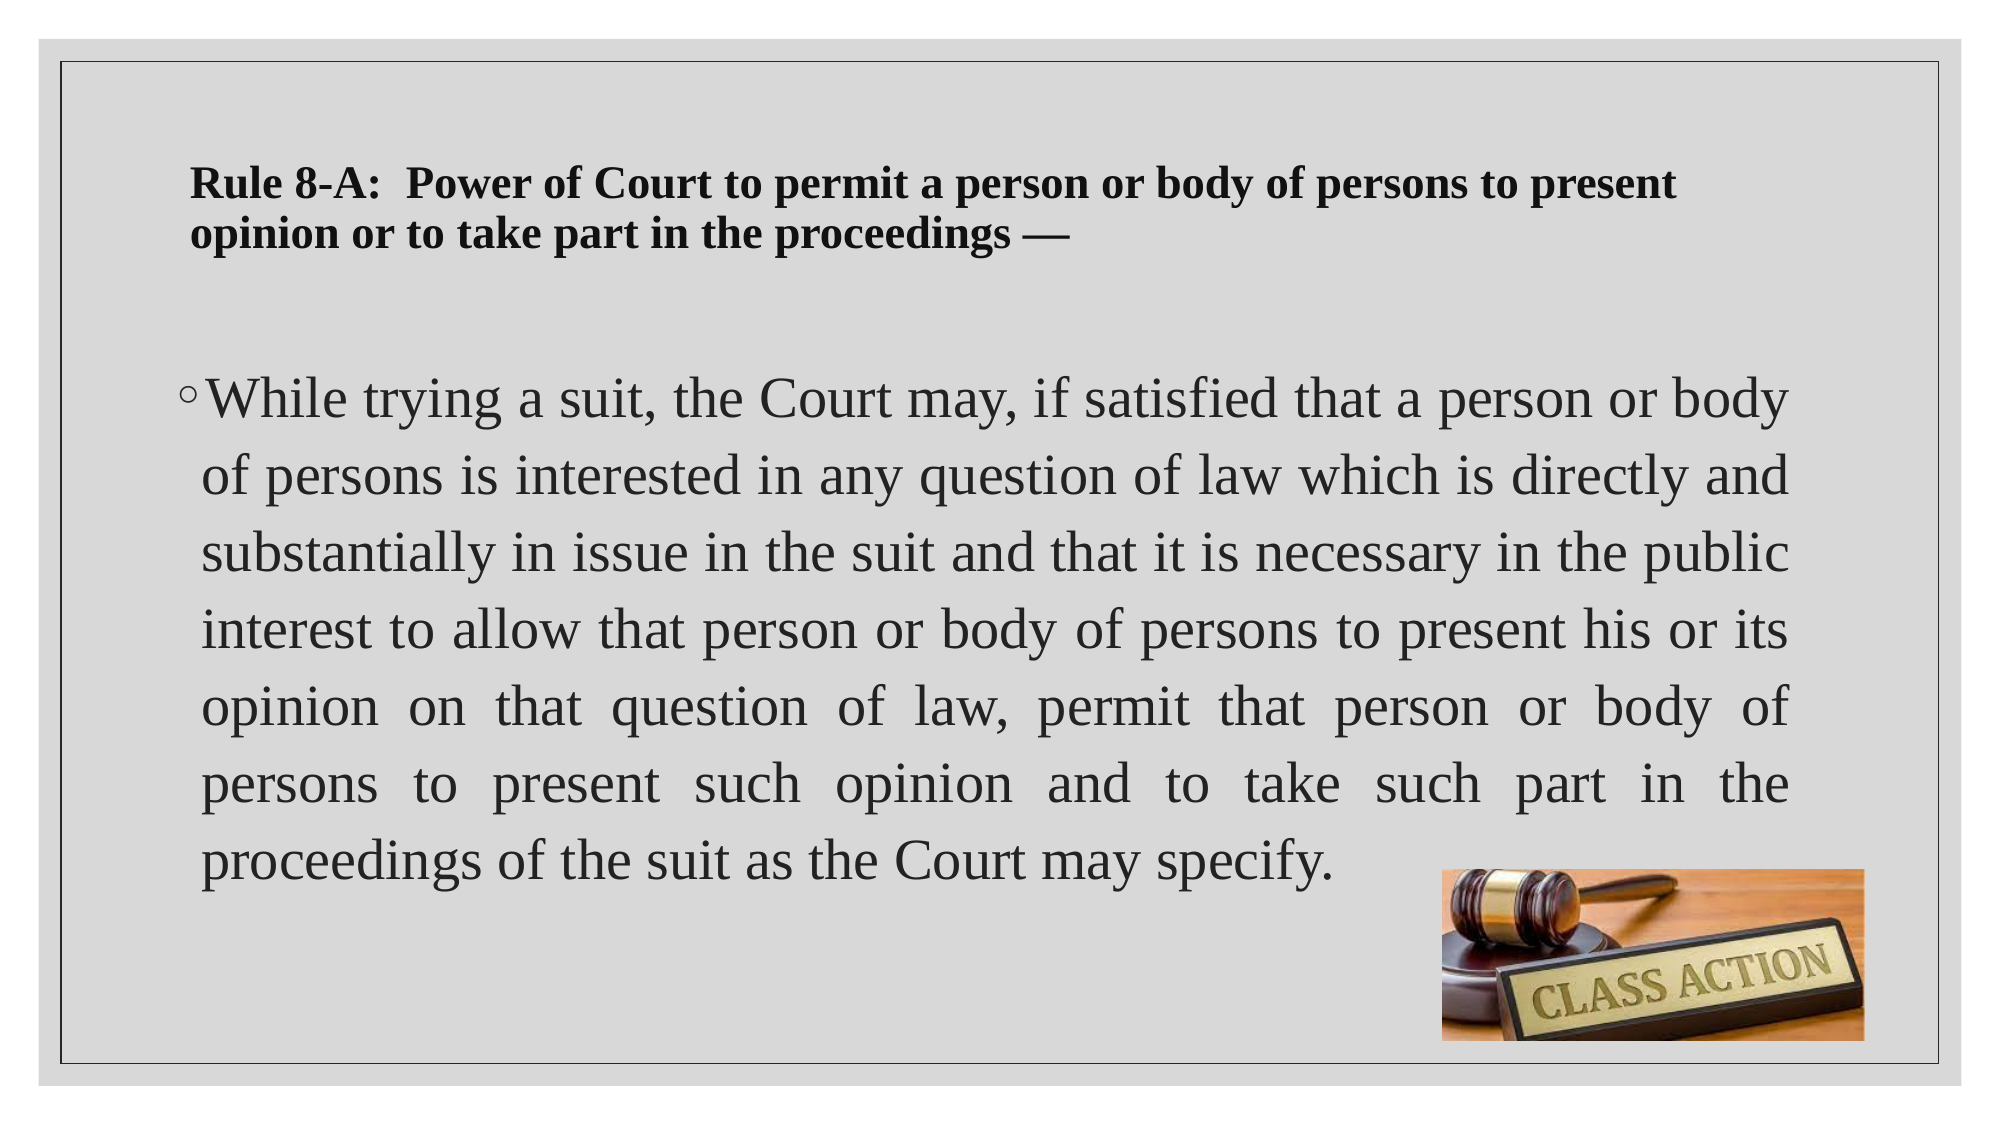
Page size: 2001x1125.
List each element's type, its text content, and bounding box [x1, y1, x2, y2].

title Rule 8-A: Power of Court to permit a person or body of persons to present opinion or to take part in the proceedings — [174, 99, 1825, 325]
picture [1442, 869, 1865, 1041]
list While trying a suit, the Court may, if satisfied that a person or body of persons is interested in any question of law which is directly and substantially in issue in the suit and that it is necessary in the public interest to allow that person or body of persons to present his or its opinion on that question of law, permit that person or body of persons to present such opinion and to take such part in the proceedings of the suit as the Court may specify. [156, 345, 1807, 977]
